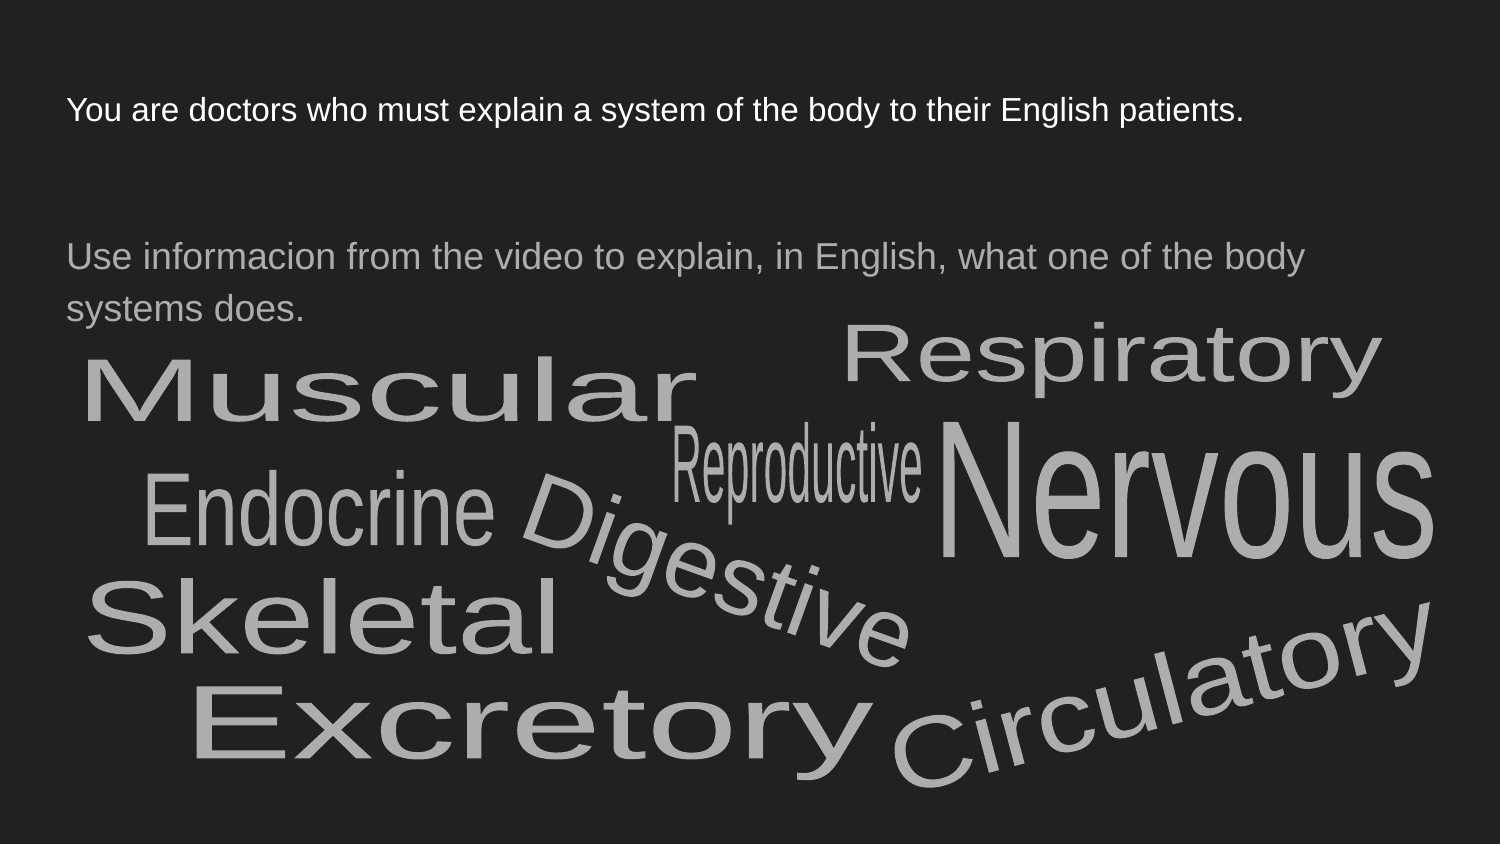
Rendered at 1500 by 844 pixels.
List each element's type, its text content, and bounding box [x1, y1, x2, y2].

title You are doctors who must explain a system of the body to their English patients. [51, 72, 1449, 167]
list Use informacion from the video to explain, in English, what one of the body systems does. [51, 210, 1449, 771]
